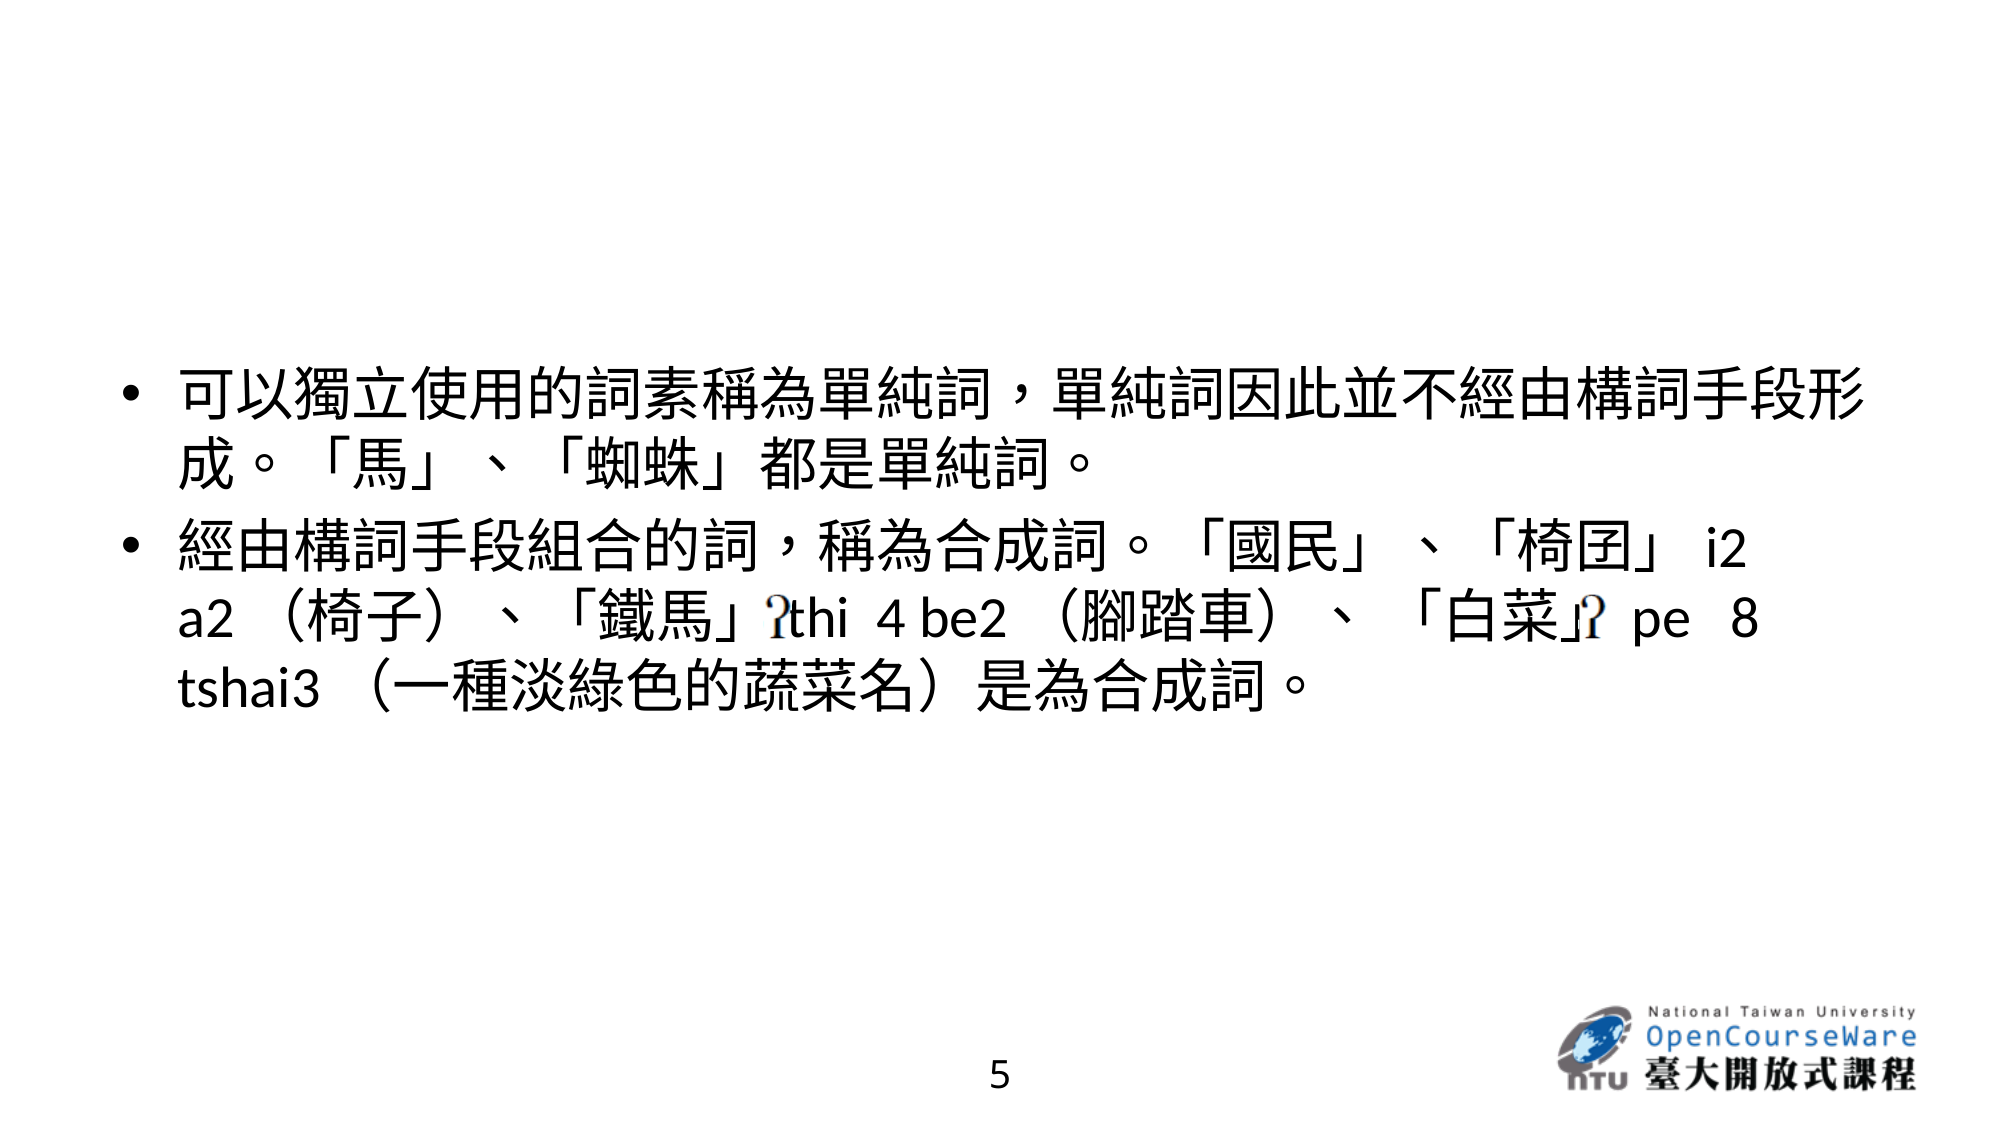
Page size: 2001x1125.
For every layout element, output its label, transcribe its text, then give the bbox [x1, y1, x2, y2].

footer 5 [683, 1042, 1317, 1103]
picture [1578, 590, 1608, 643]
list 可以獨立使用的詞素稱為單純詞，單純詞因此並不經由構詞手段形成。「馬」、「蜘蛛」都是單純詞。 經由構詞手段組合的詞，稱為合成詞。「國民」、「椅囝」i2 a2（椅子）、「鐵馬」thi 4 be2（腳踏車）、 「白菜」pe 8 tshai3（一種淡綠色的蔬菜名）是為合成詞。 [105, 349, 1906, 761]
picture [763, 590, 793, 643]
picture [1529, 987, 1946, 1112]
